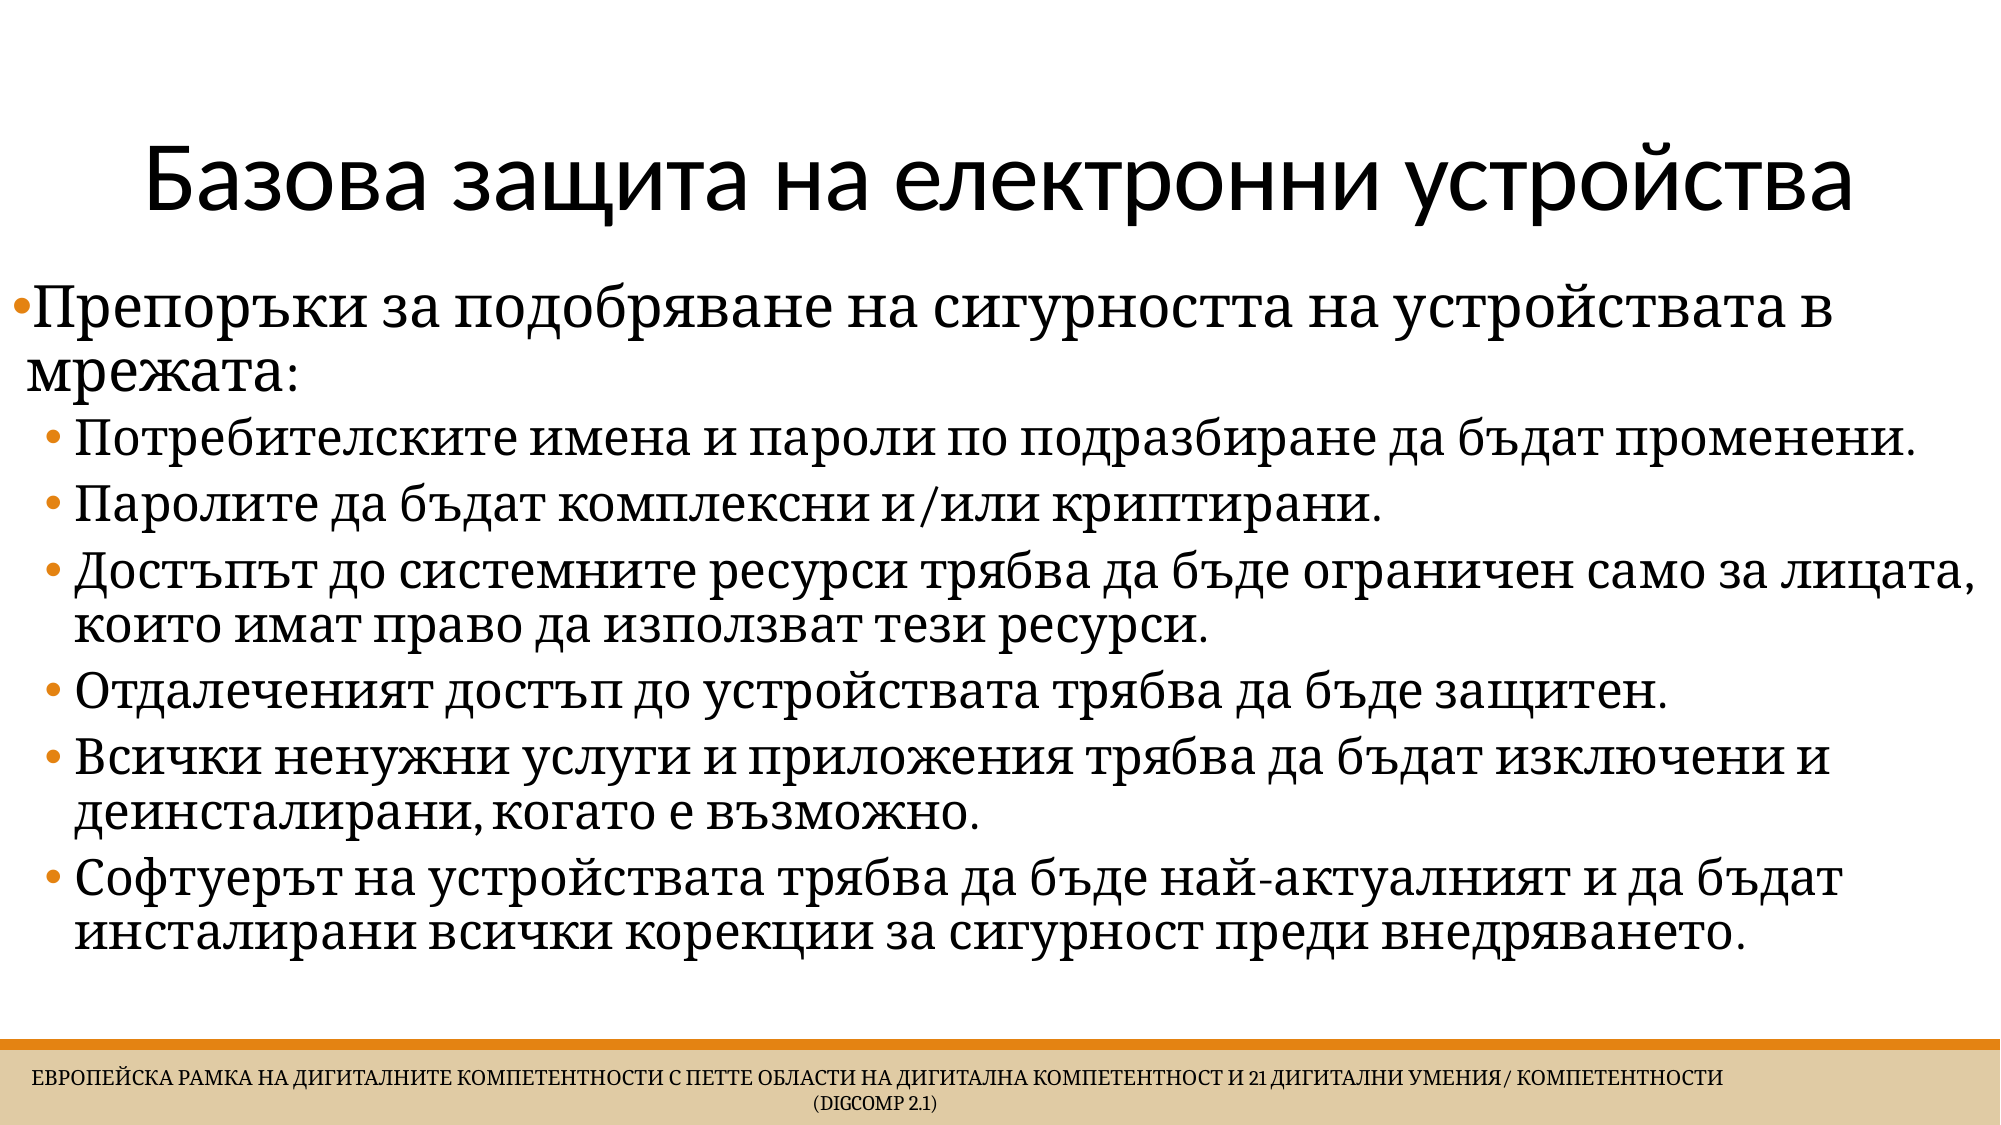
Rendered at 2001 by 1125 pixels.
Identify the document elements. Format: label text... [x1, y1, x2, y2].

footer Европейска Рамка на дигиталните компетентности с петте области на дигитална компетентност и 21 дигитални умения/ компетентности (DigComp 2.1) [0, 1059, 1751, 1120]
title Базова защита на електронни устройства [0, 0, 2000, 238]
list Препоръки за подобряване на сигурността на устройствата в мрежата: Потребителските имена и пароли по подразбиране да бъдат променени. Паролите да бъдат комплексни и/или криптирани. Достъпът до системните ресурси трябва да бъде ограничен само за лицата, които имат право да използват тези ресурси. Отдалеченият достъп до устройствата трябва да бъде защитен. Всички ненужни услуги и приложения трябва да бъдат изключени и деинсталирани, когато е възможно. Софтуерът на устройствата трябва да бъде най-актуалният и да бъдат инсталирани всички корекции за сигурност преди внедряването. [0, 265, 2000, 1034]
